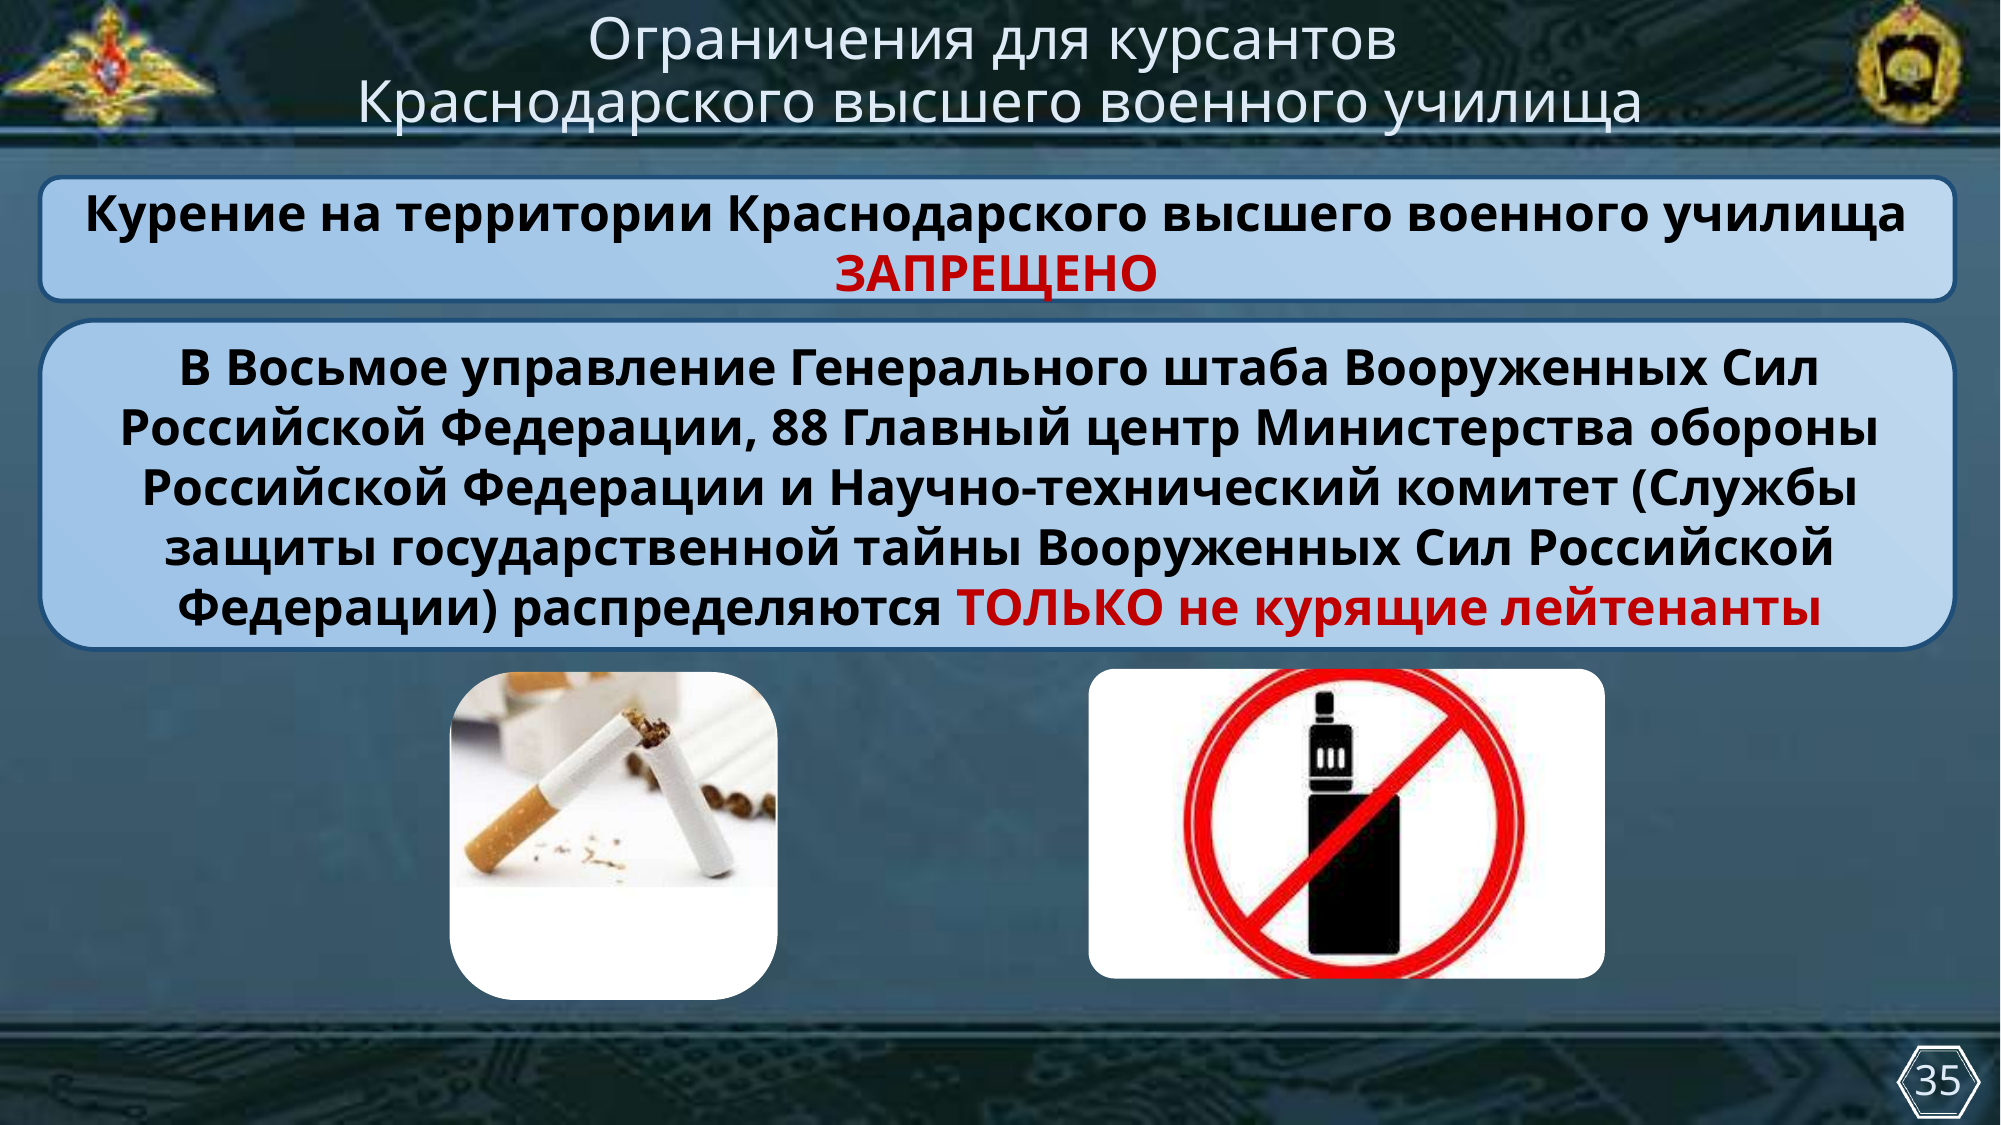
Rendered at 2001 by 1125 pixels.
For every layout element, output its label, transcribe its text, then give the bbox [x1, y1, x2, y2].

text_box В Восьмое управление Генерального штаба Вооруженных Сил Российской Федерации, 88 Главный центр Министерства обороны Российской Федерации и Научно-технический комитет (Службы защиты государственной тайны Вооруженных Сил Российской Федерации) распределяются ТОЛЬКО не курящие лейтенанты [55, 328, 1946, 643]
text_box [38, 178, 51, 300]
text_box [66, 643, 1929, 651]
text_box [38, 335, 55, 634]
picture [0, 0, 2001, 1125]
text_box [1942, 177, 1957, 301]
text_box Курение на территории Краснодарского высшего военного училища ЗАПРЕЩЕНО [51, 173, 1942, 309]
text_box [64, 319, 1931, 328]
text_box Ограничения для курсантов Краснодарского высшего военного училища [0, 1, 2000, 143]
text_box [1946, 343, 1957, 627]
